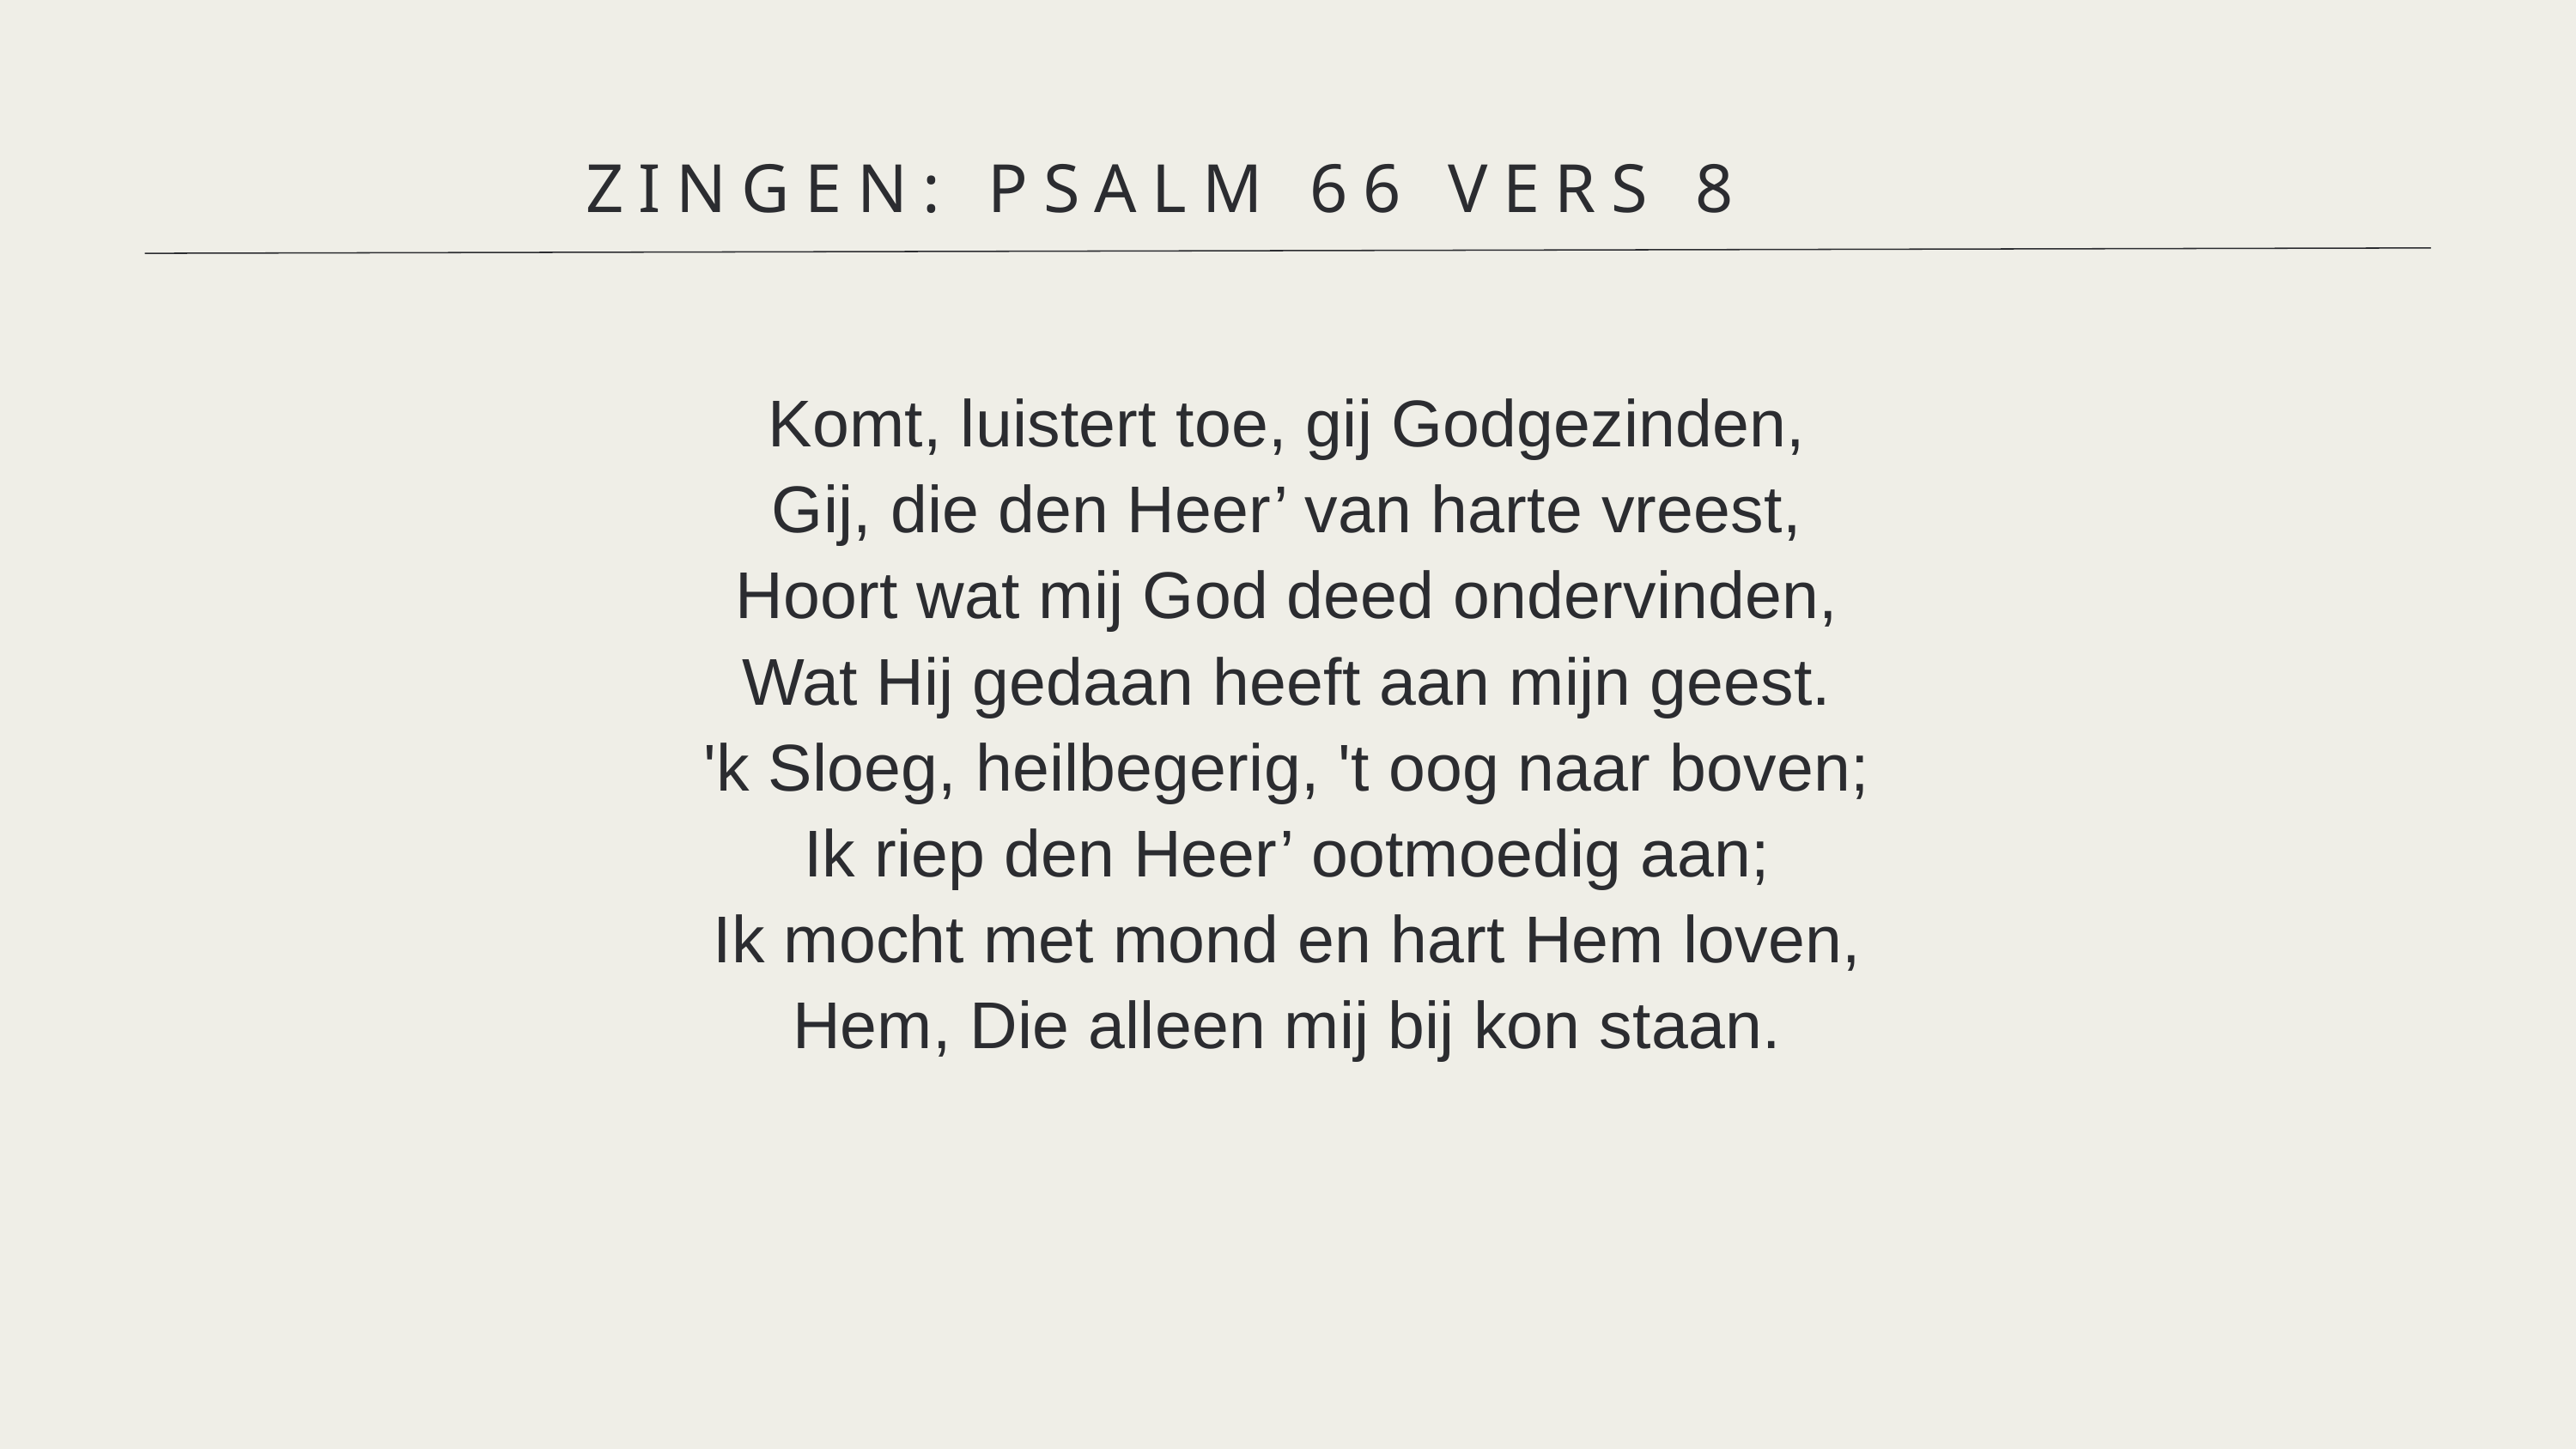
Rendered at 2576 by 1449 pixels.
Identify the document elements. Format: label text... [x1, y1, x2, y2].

text_box ZINGEN: PSALM 66 VERS 8 [586, 132, 2576, 226]
text_box Komt, luistert toe, gij Godgezinden, Gij, die den Heer’ van harte vreest, Hoort wat mij God deed ondervinden, Wat Hij gedaan heeft aan mijn geest. 'k Sloeg, heilbegerig, 't oog naar boven; Ik riep den Heer’ ootmoedig aan; Ik mocht met mond en hart Hem loven, Hem, Die alleen mij bij kon staan. [0, 373, 2576, 1234]
